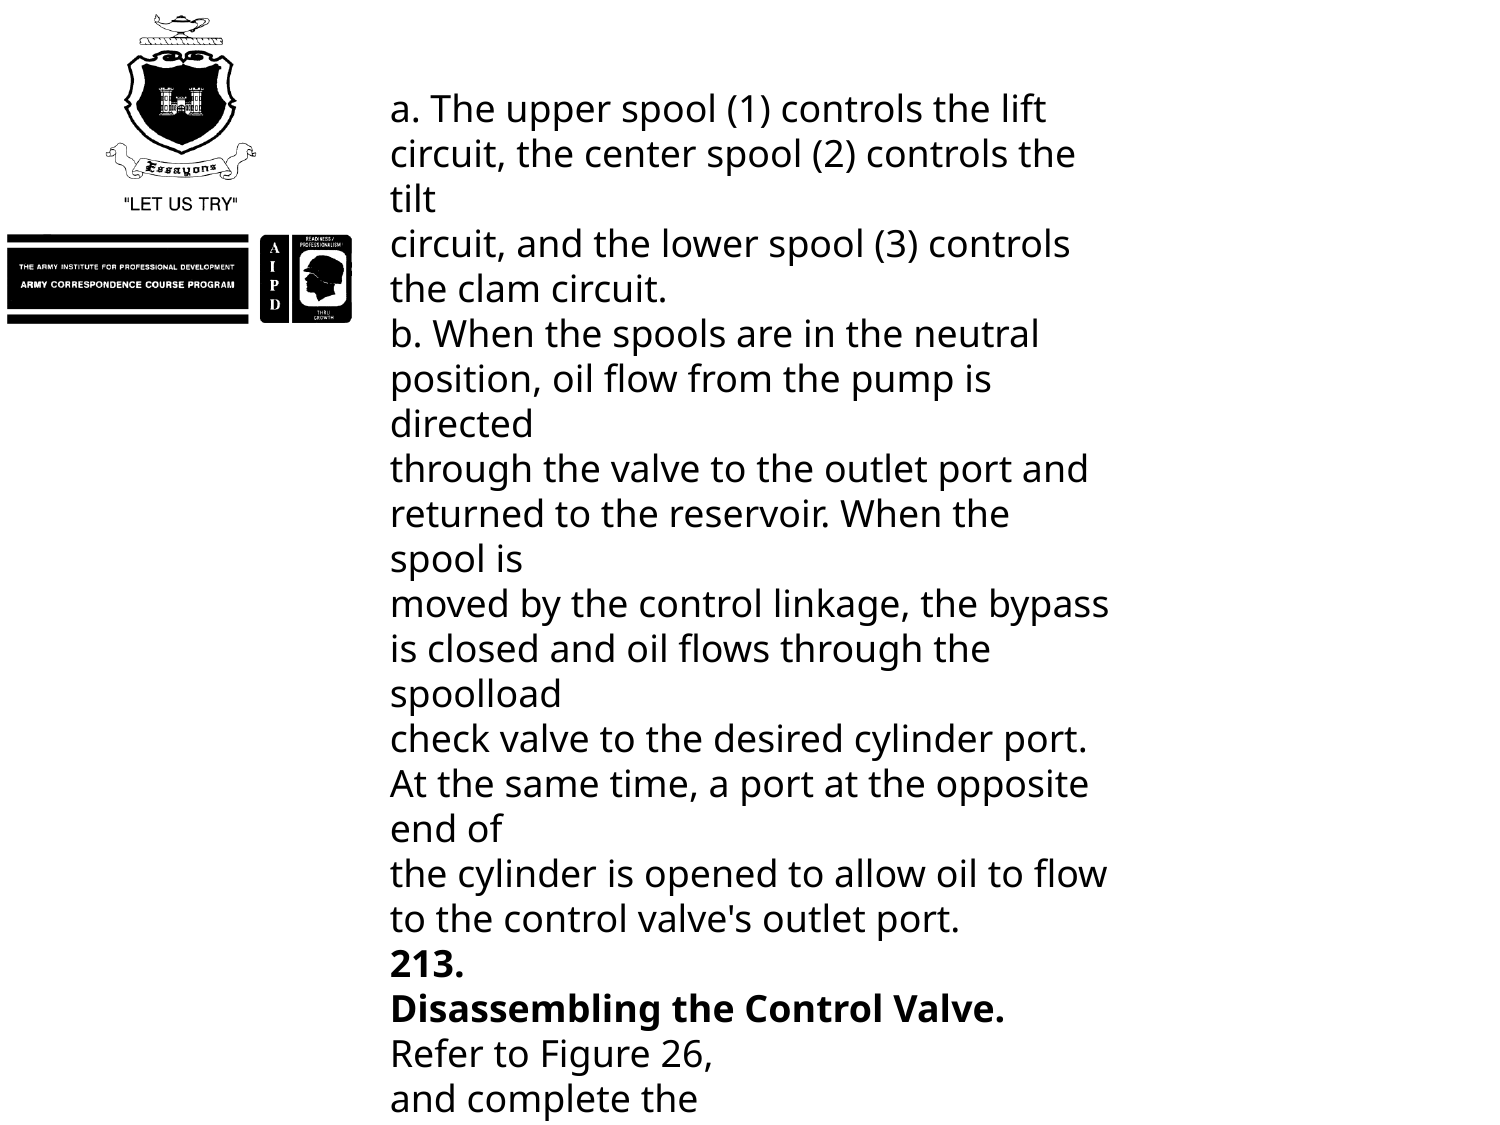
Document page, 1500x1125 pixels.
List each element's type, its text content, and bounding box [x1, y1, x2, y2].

picture [5, 12, 353, 326]
text_box a. The upper spool (1) controls the lift circuit, the center spool (2) controls the tilt circuit, and the lower spool (3) controls the clam circuit. b. When the spools are in the neutral position, oil flow from the pump is directed through the valve to the outlet port and returned to the reservoir. When the spool is moved by the control linkage, the bypass is closed and oil flows through the spoolload check valve to the desired cylinder port. At the same time, a port at the opposite end of the cylinder is opened to allow oil to flow to the control valve's outlet port. 213. Disassembling the Control Valve. Refer to Figure 26, and complete the following steps to disassemble the control valve: [374, 77, 1125, 1125]
